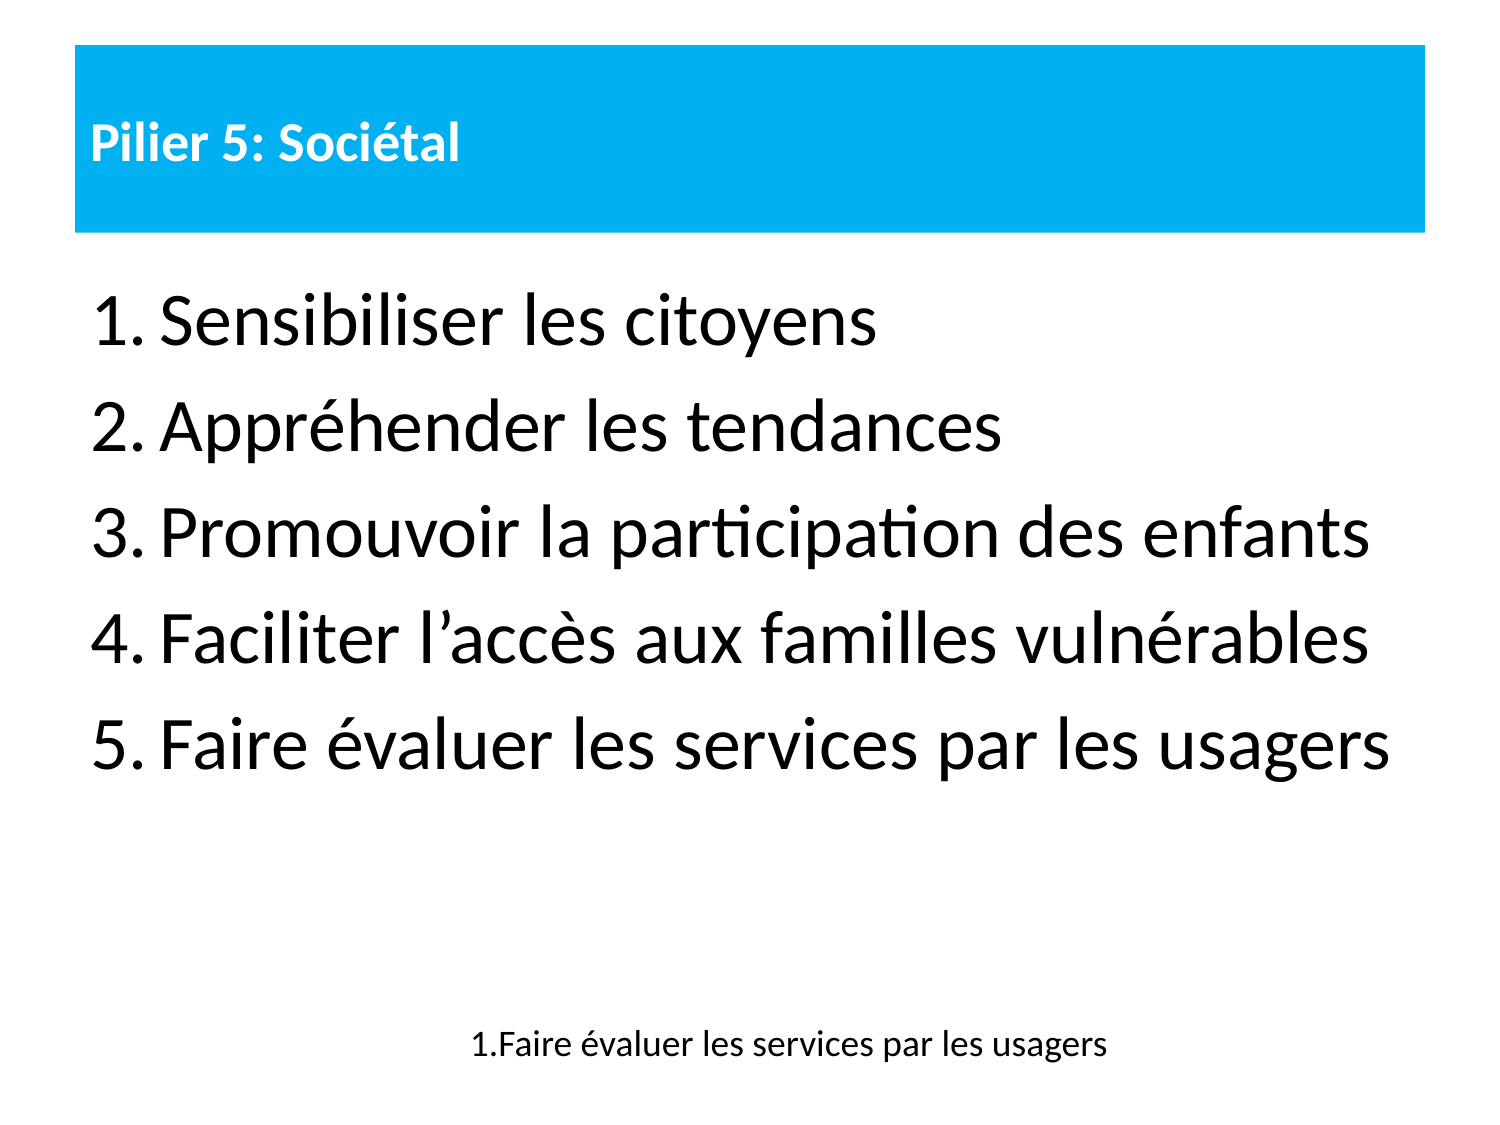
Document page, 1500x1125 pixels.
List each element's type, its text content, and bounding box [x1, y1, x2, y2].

list Sensibiliser les citoyens Appréhender les tendances Promouvoir la participation des enfants Faciliter l’accès aux familles vulnérables Faire évaluer les services par les usagers [75, 262, 1425, 1005]
title Pilier 5: Sociétal [75, 45, 1425, 233]
text_box Faire évaluer les services par les usagers [455, 1011, 1124, 1072]
